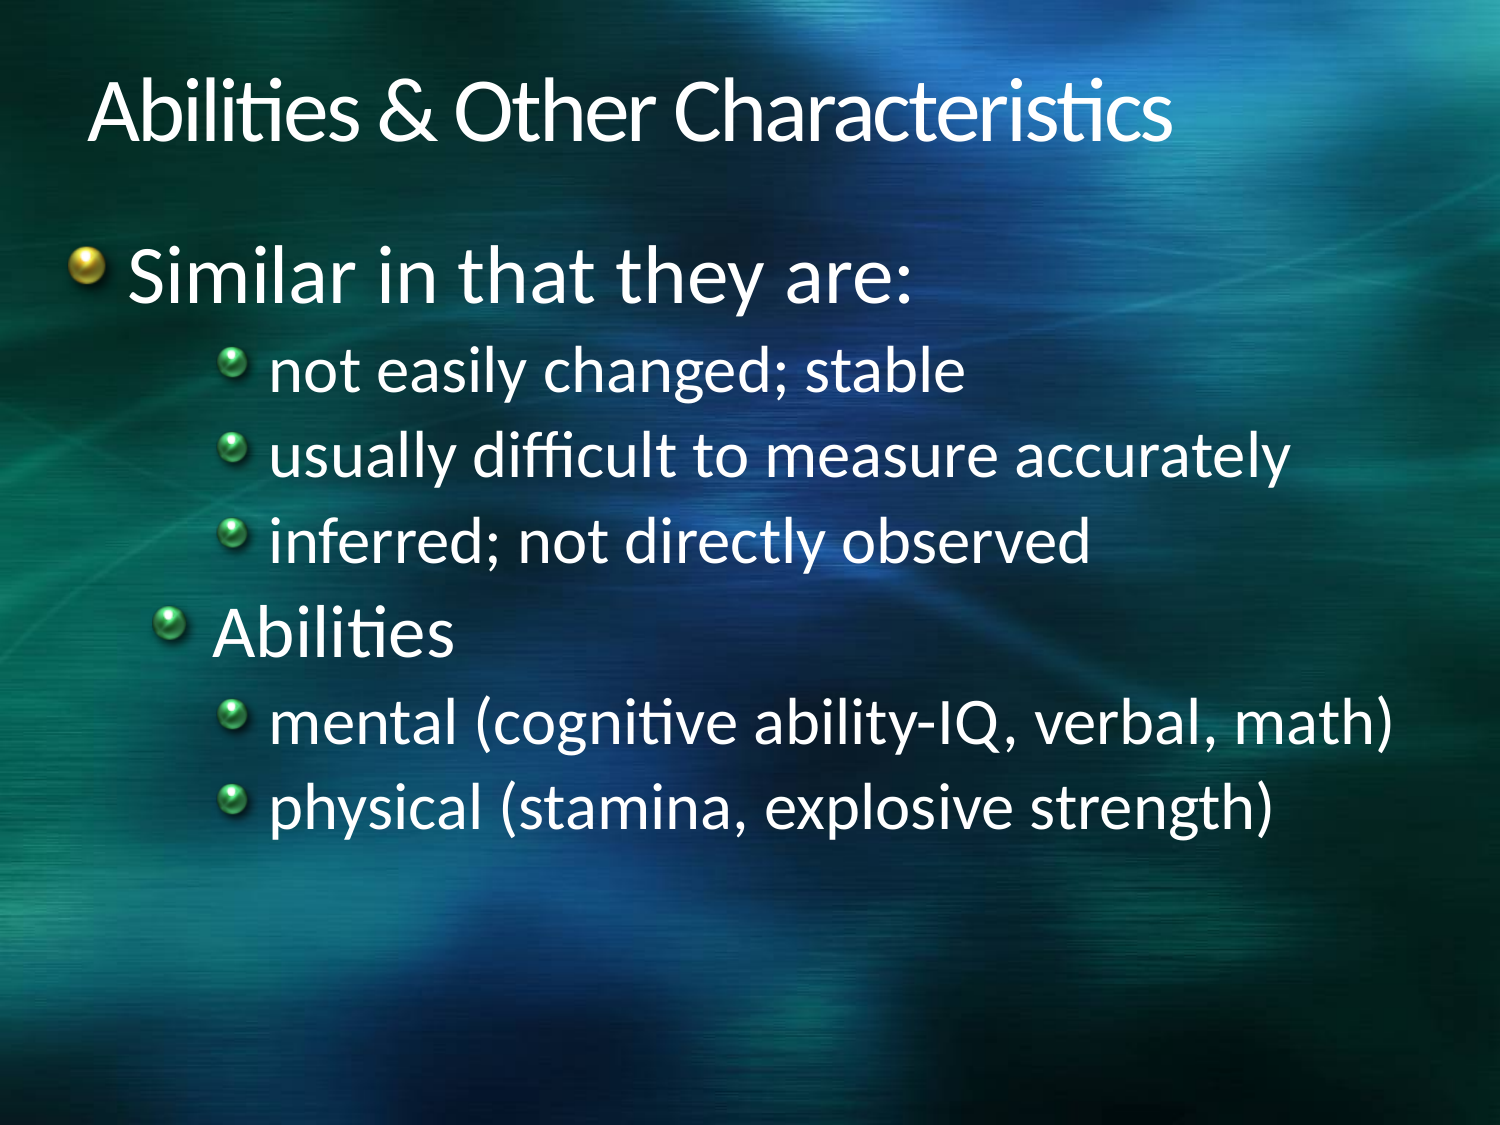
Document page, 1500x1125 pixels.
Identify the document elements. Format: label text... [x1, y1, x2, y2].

list Similar in that they are: not easily changed; stable usually difficult to measure accurately inferred; not directly observed Abilities mental (cognitive ability-IQ, verbal, math) physical (stamina, explosive strength) [62, 231, 1438, 868]
title Abilities & Other Characteristics [87, 62, 1425, 163]
picture [0, 0, 1500, 1125]
